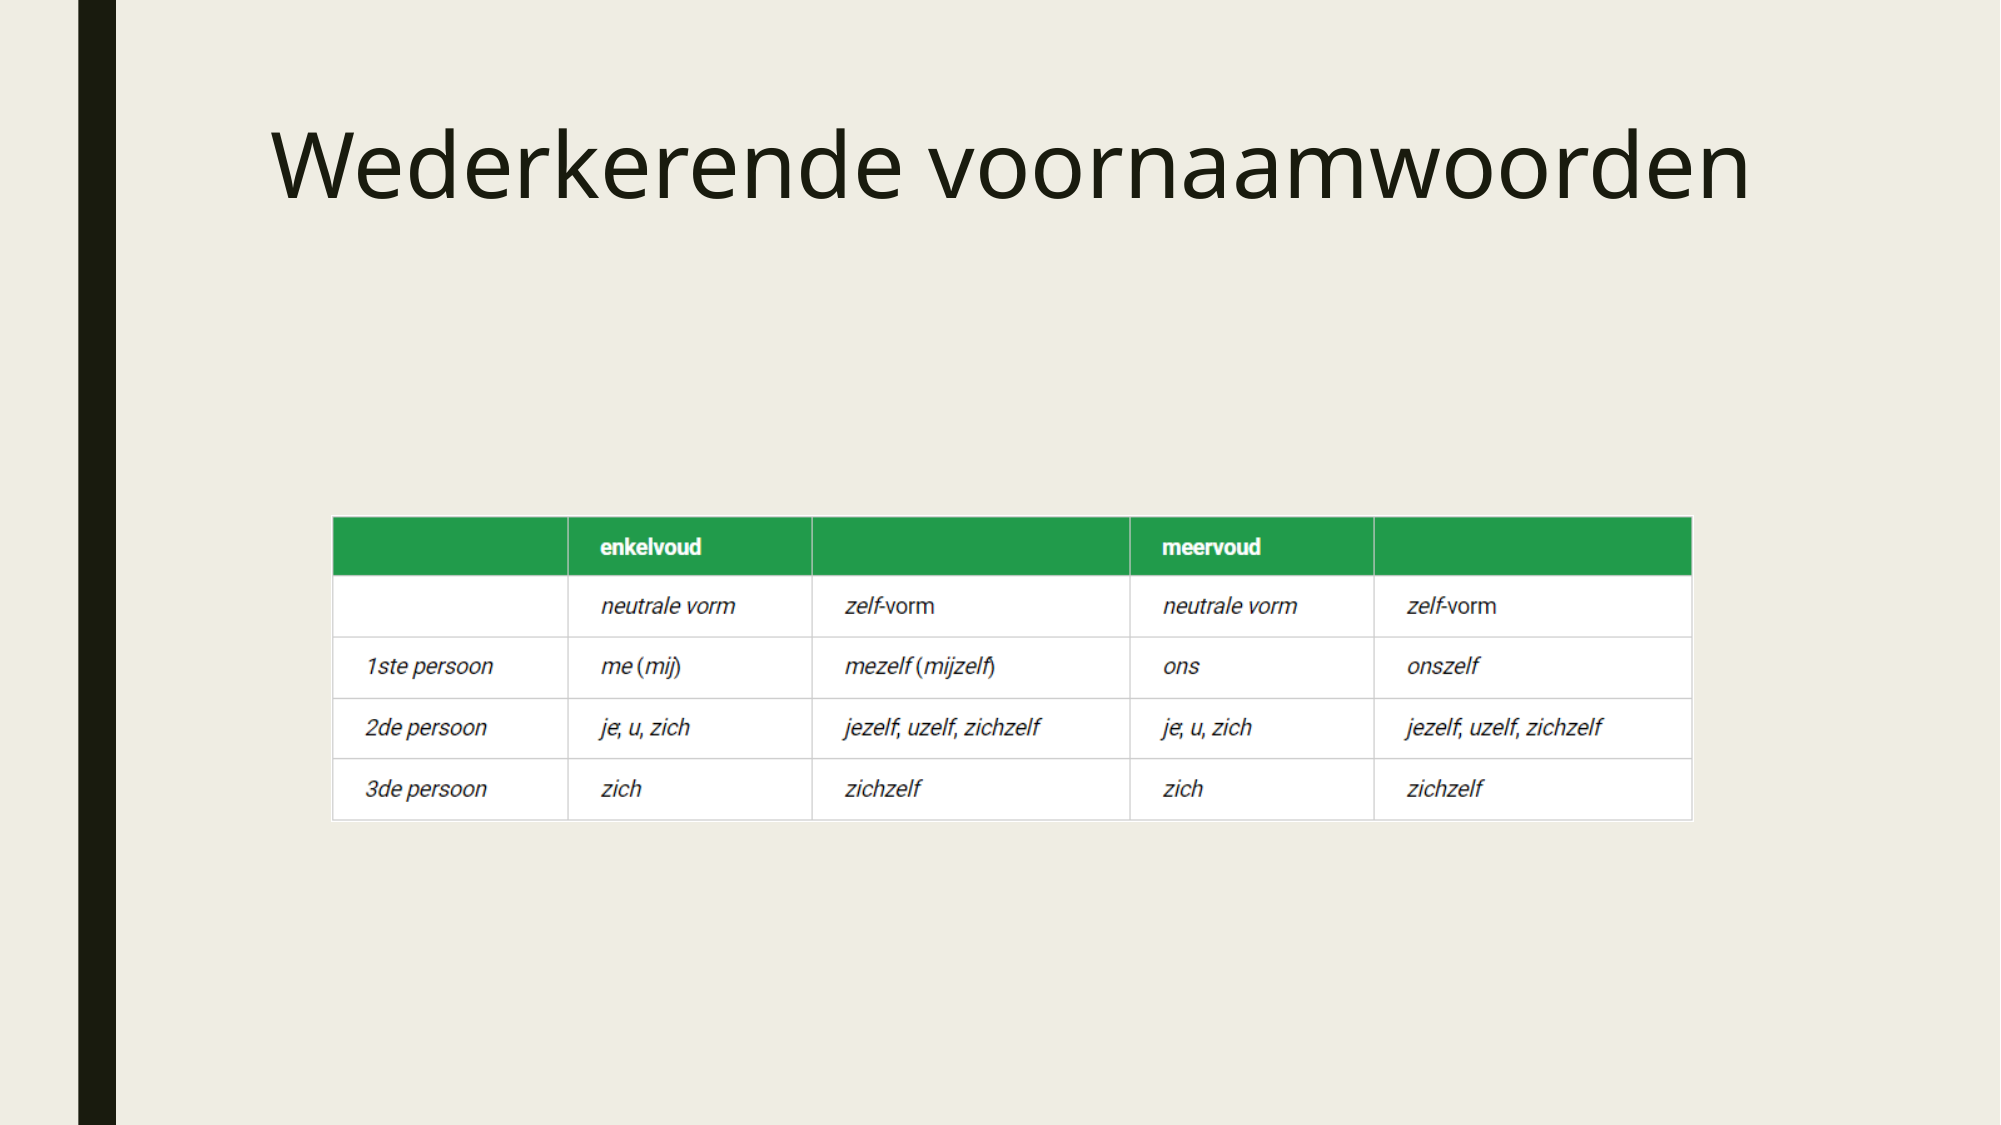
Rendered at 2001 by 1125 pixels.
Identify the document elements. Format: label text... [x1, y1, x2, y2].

title Wederkerende voornaamwoorden [225, 112, 1800, 357]
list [331, 515, 1694, 822]
